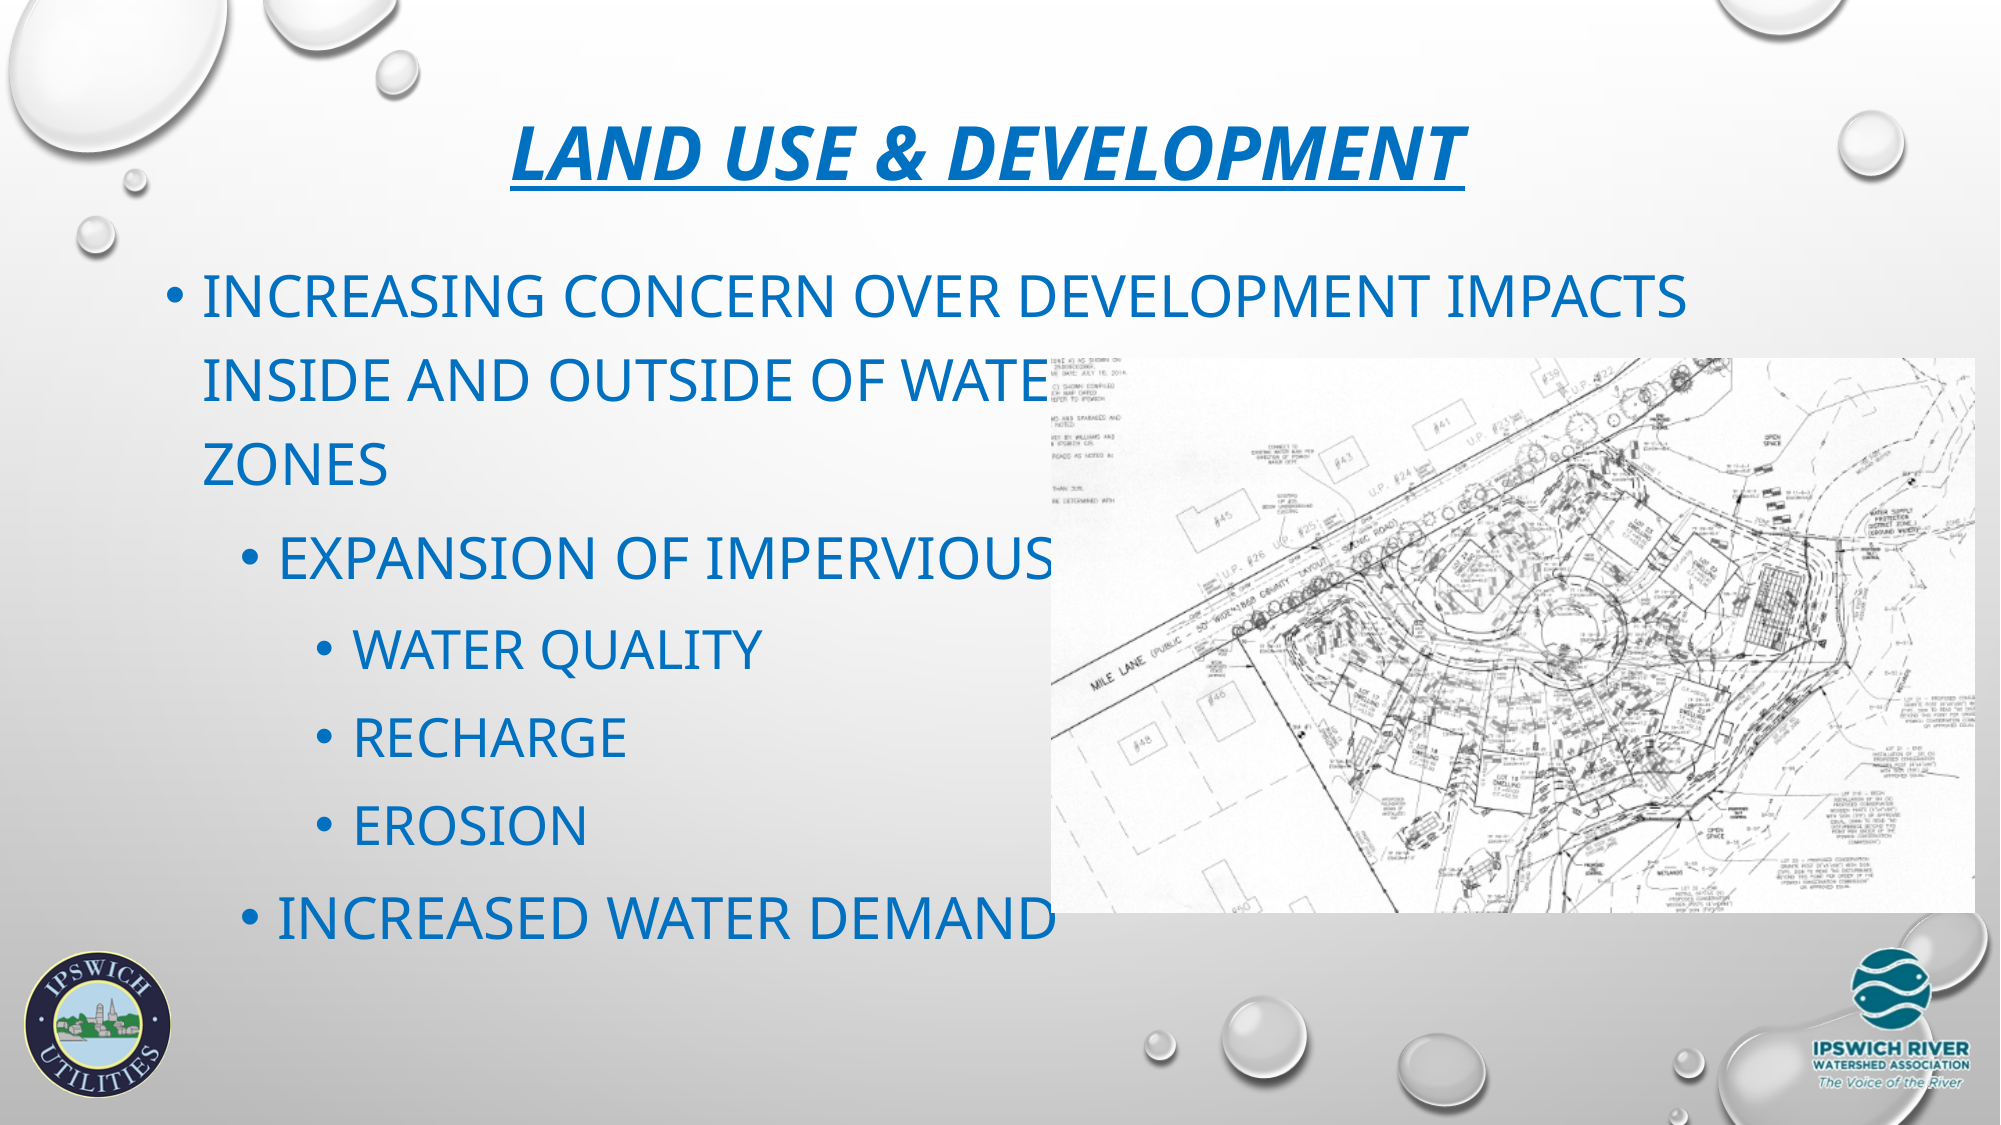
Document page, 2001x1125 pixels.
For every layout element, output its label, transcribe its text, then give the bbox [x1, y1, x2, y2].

text_box Land use & development [125, 74, 1850, 238]
picture [0, 0, 2000, 1125]
list Increasing concern over development impacts inside and outside of water supply protection zones expansion of impervious surfaces Water quality Recharge erosion Increased water demand [149, 237, 1851, 1025]
